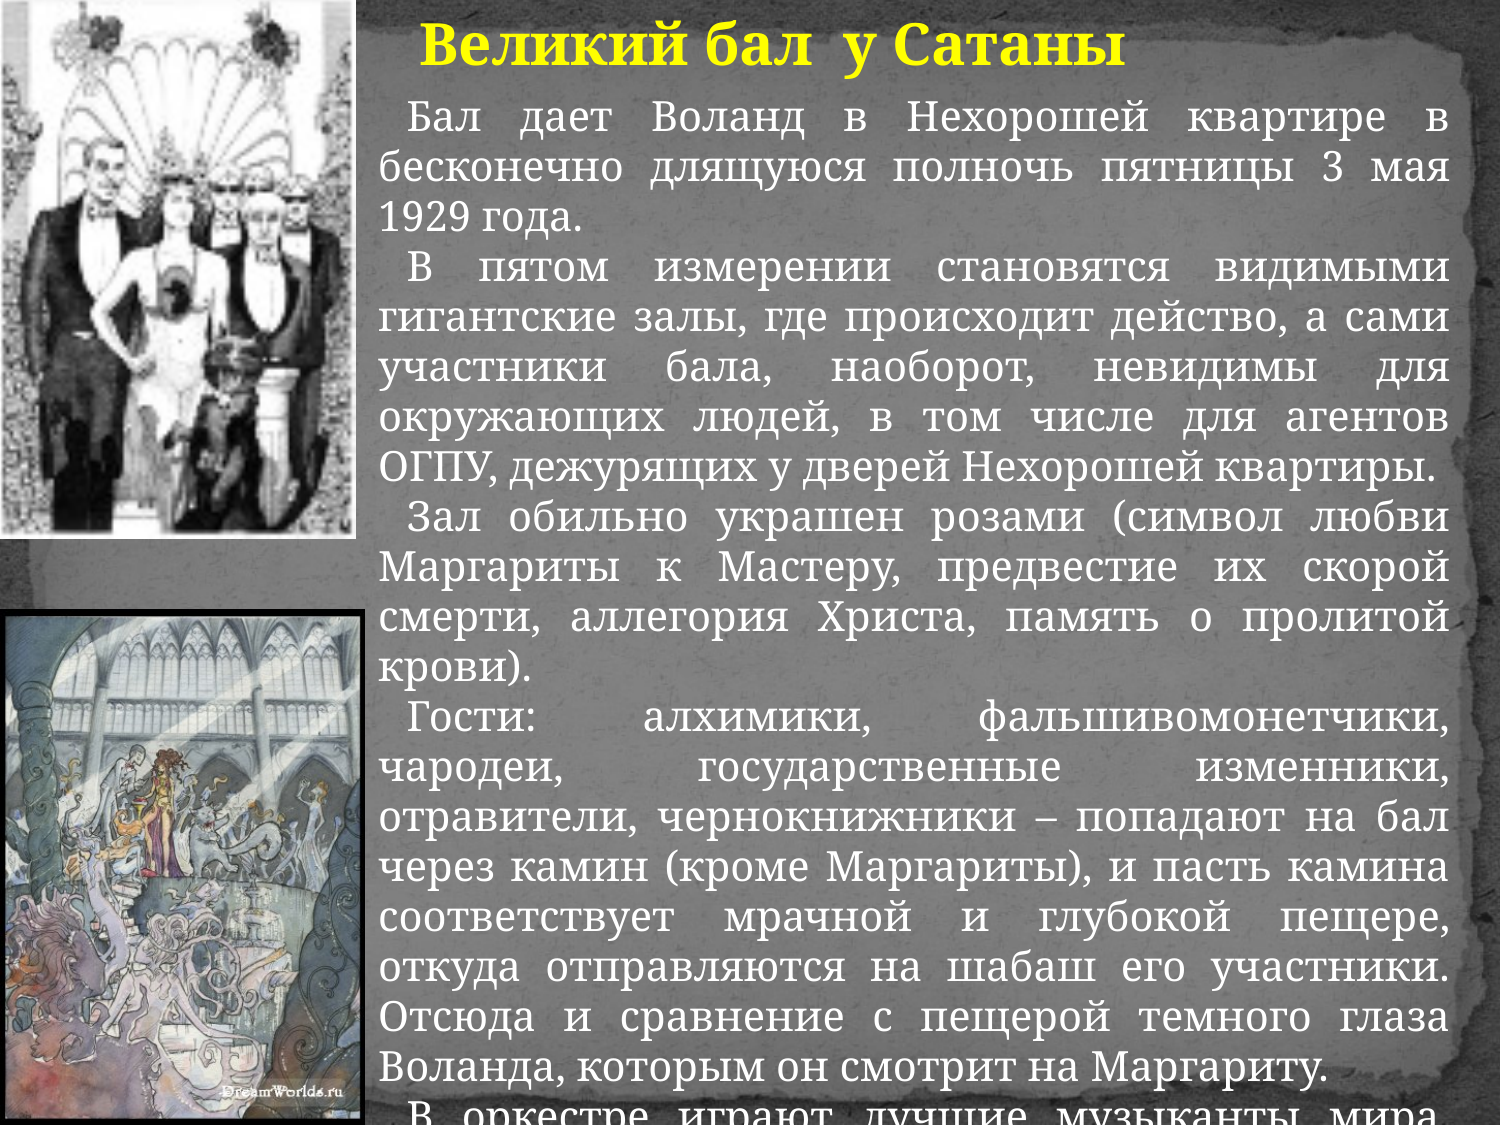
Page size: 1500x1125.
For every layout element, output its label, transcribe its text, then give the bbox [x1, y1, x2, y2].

picture [0, 609, 365, 1125]
text_box Бал дает Воланд в Нехорошей квартире в бесконечно длящуюся полночь пятницы 3 мая 1929 года. В пятом измерении становятся видимыми гигантские залы, где происходит действо, а сами участники бала, наоборот, невидимы для окружающих людей, в том числе для агентов ОГПУ, дежурящих у дверей Нехорошей квартиры. Зал обильно украшен розами (символ любви Маргариты к Мастеру, предвестие их скорой смерти, аллегория Христа, память о пролитой крови). Гости: алхимики, фальшивомонетчики, чародеи, государственные изменники, отравители, чернокнижники – попадают на бал через камин (кроме Маргариты), и пасть камина соответствует мрачной и глубокой пещере, откуда отправляются на шабаш его участники. Отсюда и сравнение с пещерой темного глаза Воланда, которым он смотрит на Маргариту. В оркестре играют лучшие музыканты мира. Тем самым Булгаков иллюстрирует идею, что всякий талант в чем-то от дьявола. [363, 82, 1465, 1125]
text_box Великий бал у Сатаны [398, 0, 1149, 85]
picture [0, 0, 356, 539]
